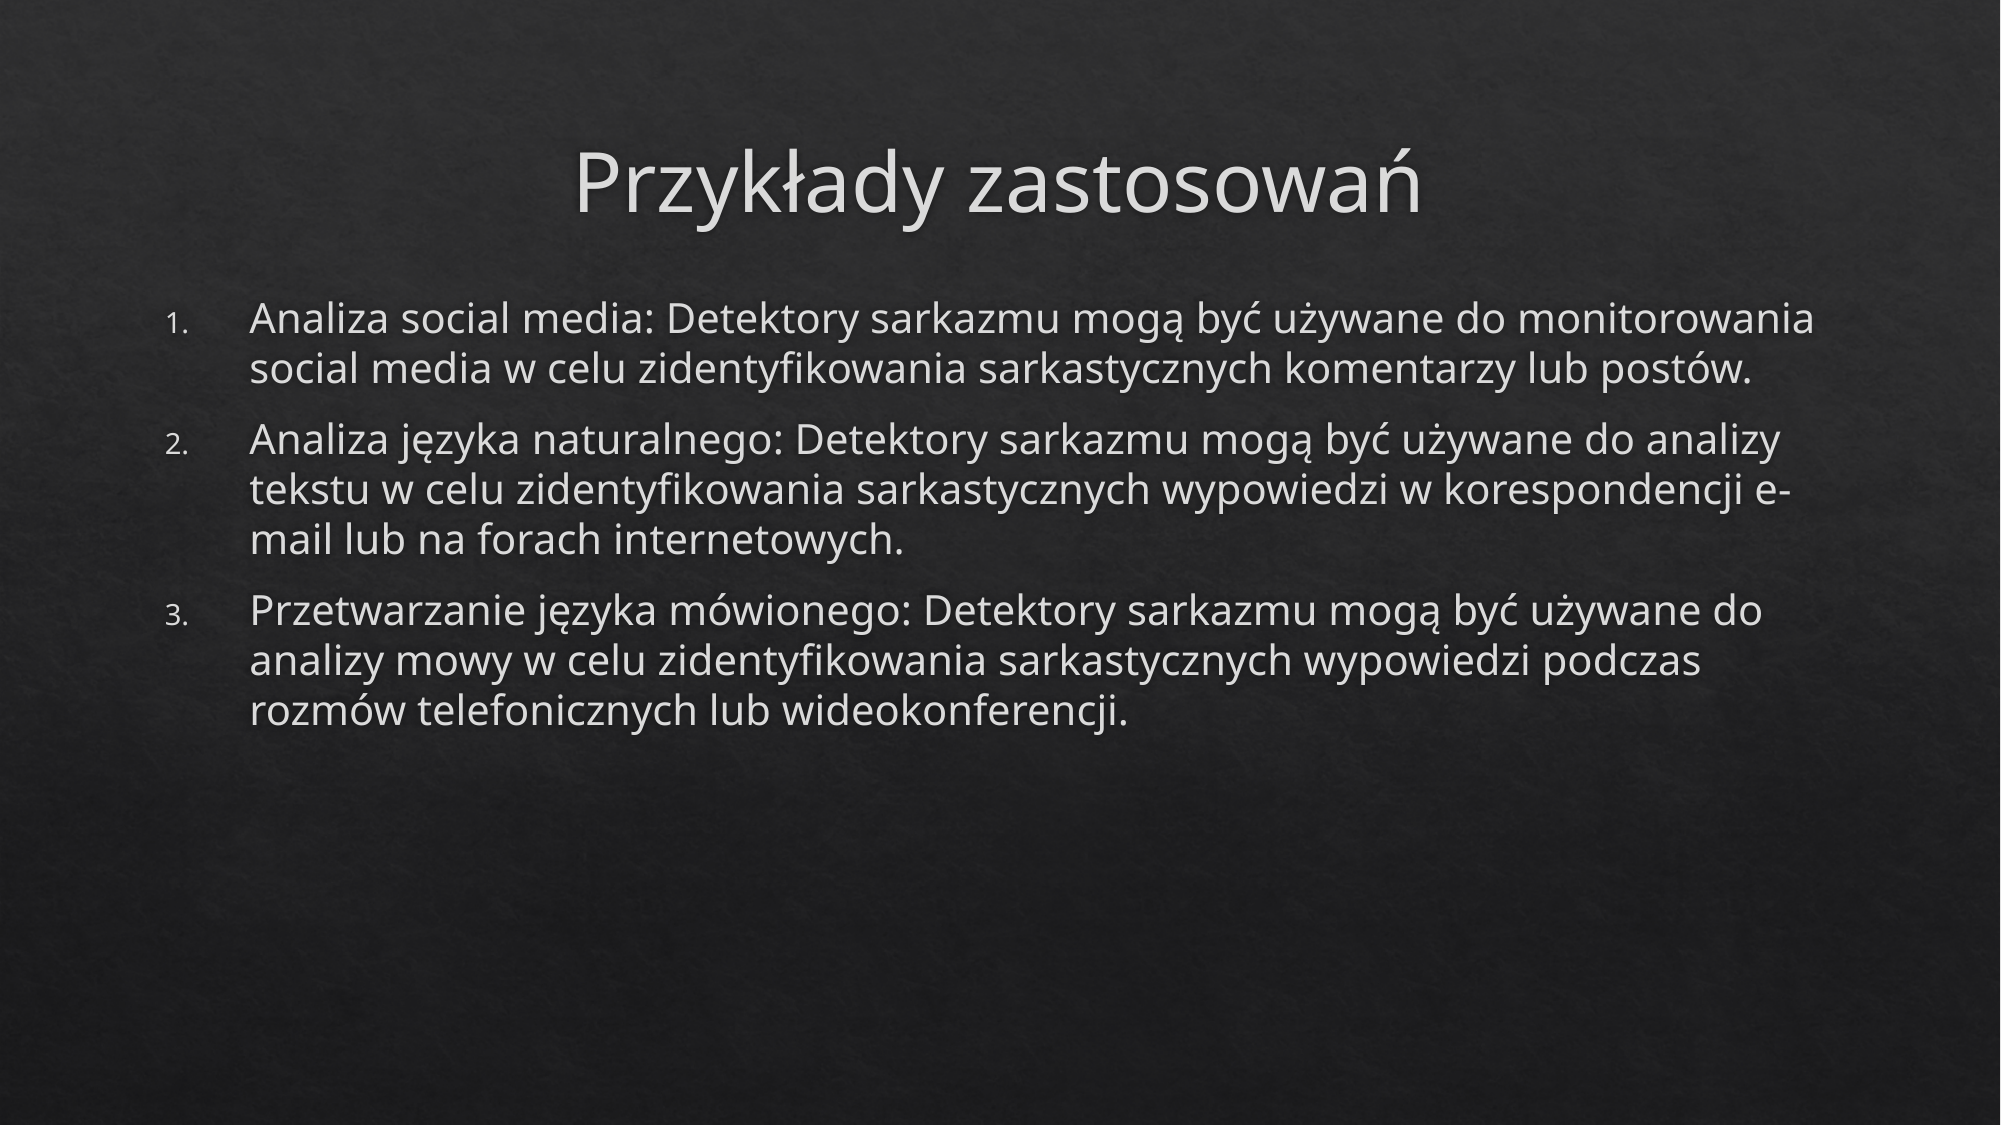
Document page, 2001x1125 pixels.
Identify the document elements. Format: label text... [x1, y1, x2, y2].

list Analiza social media: Detektory sarkazmu mogą być używane do monitorowania social media w celu zidentyfikowania sarkastycznych komentarzy lub postów. Analiza języka naturalnego: Detektory sarkazmu mogą być używane do analizy tekstu w celu zidentyfikowania sarkastycznych wypowiedzi w korespondencji e-mail lub na forach internetowych. Przetwarzanie języka mówionego: Detektory sarkazmu mogą być używane do analizy mowy w celu zidentyfikowania sarkastycznych wypowiedzi podczas rozmów telefonicznych lub wideokonferencji. [149, 284, 1849, 950]
title Przykłady zastosowań [149, 99, 1849, 260]
